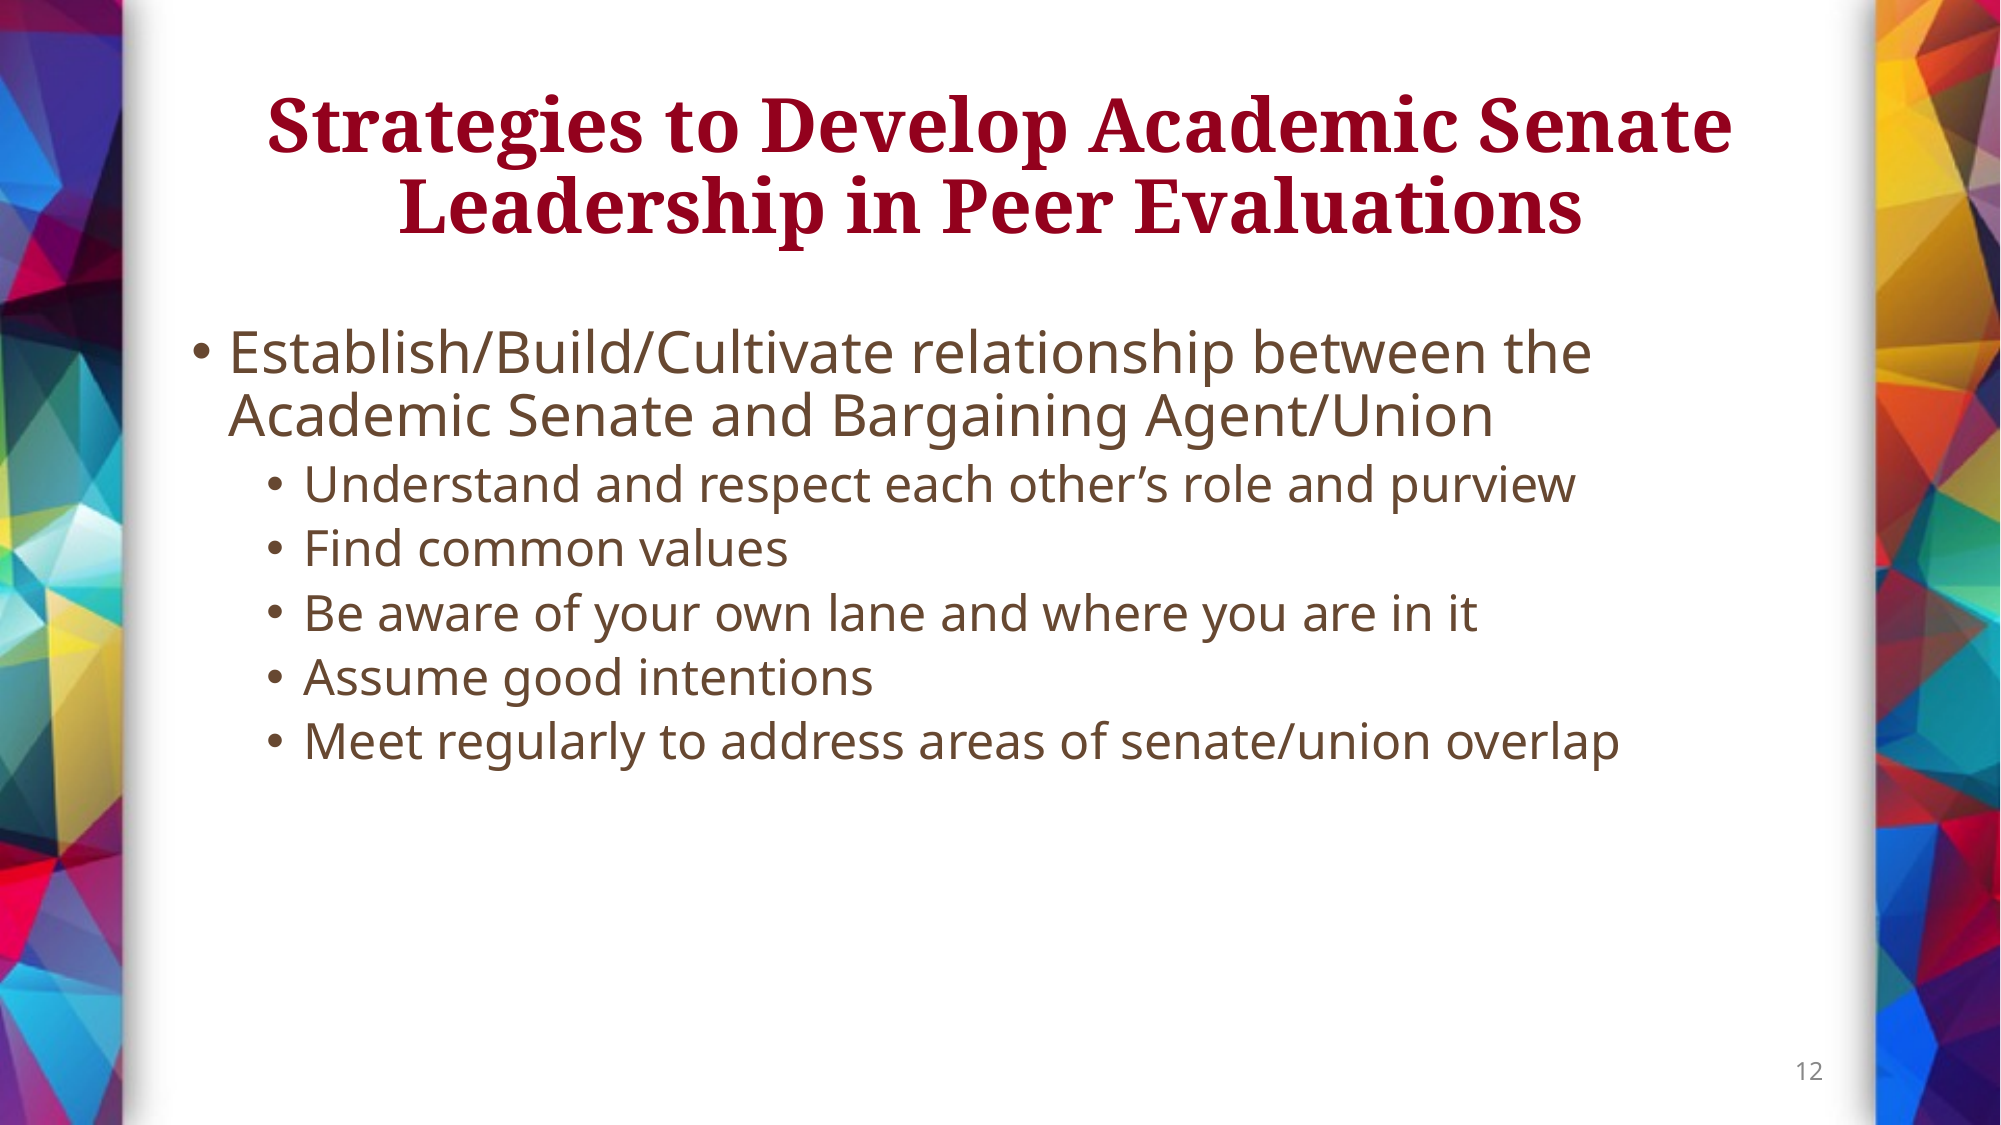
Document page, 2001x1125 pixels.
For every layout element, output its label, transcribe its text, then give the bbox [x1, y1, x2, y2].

list Establish/Build/Cultivate relationship between the Academic Senate and Bargaining Agent/Union Understand and respect each other’s role and purview Find common values Be aware of your own lane and where you are in it Assume good intentions Meet regularly to address areas of senate/union overlap [176, 315, 1827, 1029]
title Strategies to Develop Academic Senate Leadership in Peer Evaluations [176, 59, 1827, 278]
